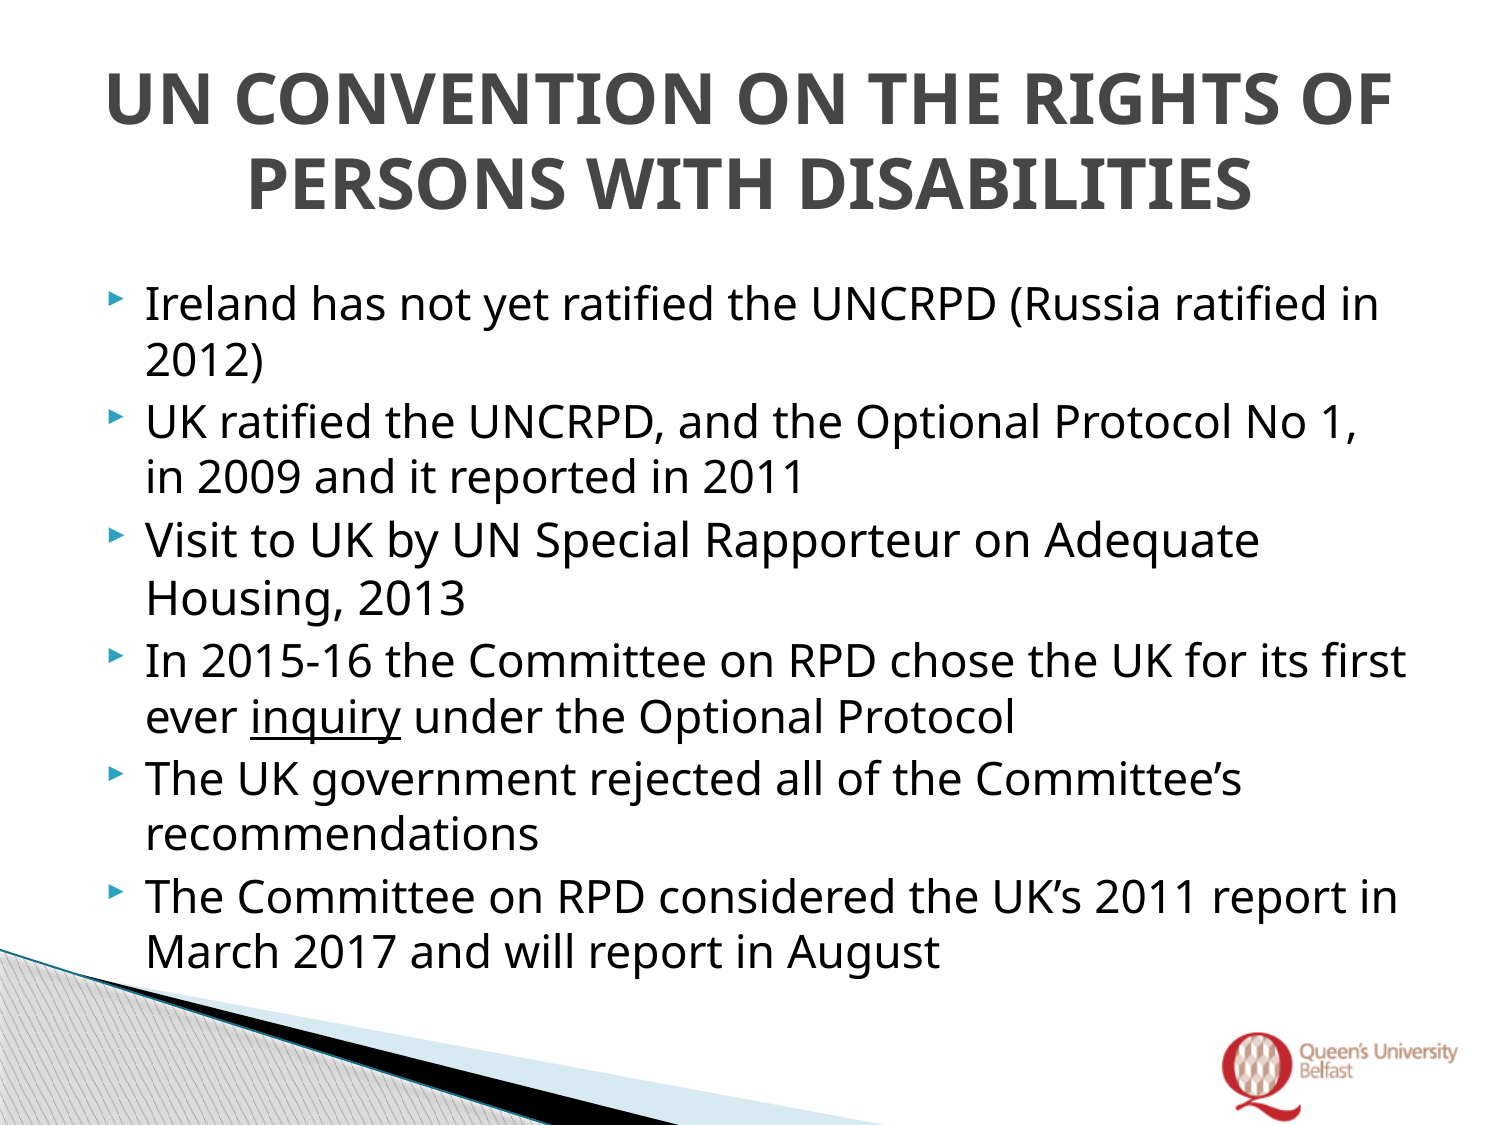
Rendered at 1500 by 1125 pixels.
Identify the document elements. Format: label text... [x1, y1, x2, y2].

picture [1218, 1030, 1465, 1125]
title UN CONVENTION ON THE RIGHTS OF PERSONS WITH DISABILITIES [75, 45, 1425, 233]
list Ireland has not yet ratified the UNCRPD (Russia ratified in 2012) UK ratified the UNCRPD, and the Optional Protocol No 1, in 2009 and it reported in 2011 Visit to UK by UN Special Rapporteur on Adequate Housing, 2013 In 2015-16 the Committee on RPD chose the UK for its first ever inquiry under the Optional Protocol The UK government rejected all of the Committee’s recommendations The Committee on RPD considered the UK’s 2011 report in March 2017 and will report in August [75, 267, 1425, 986]
